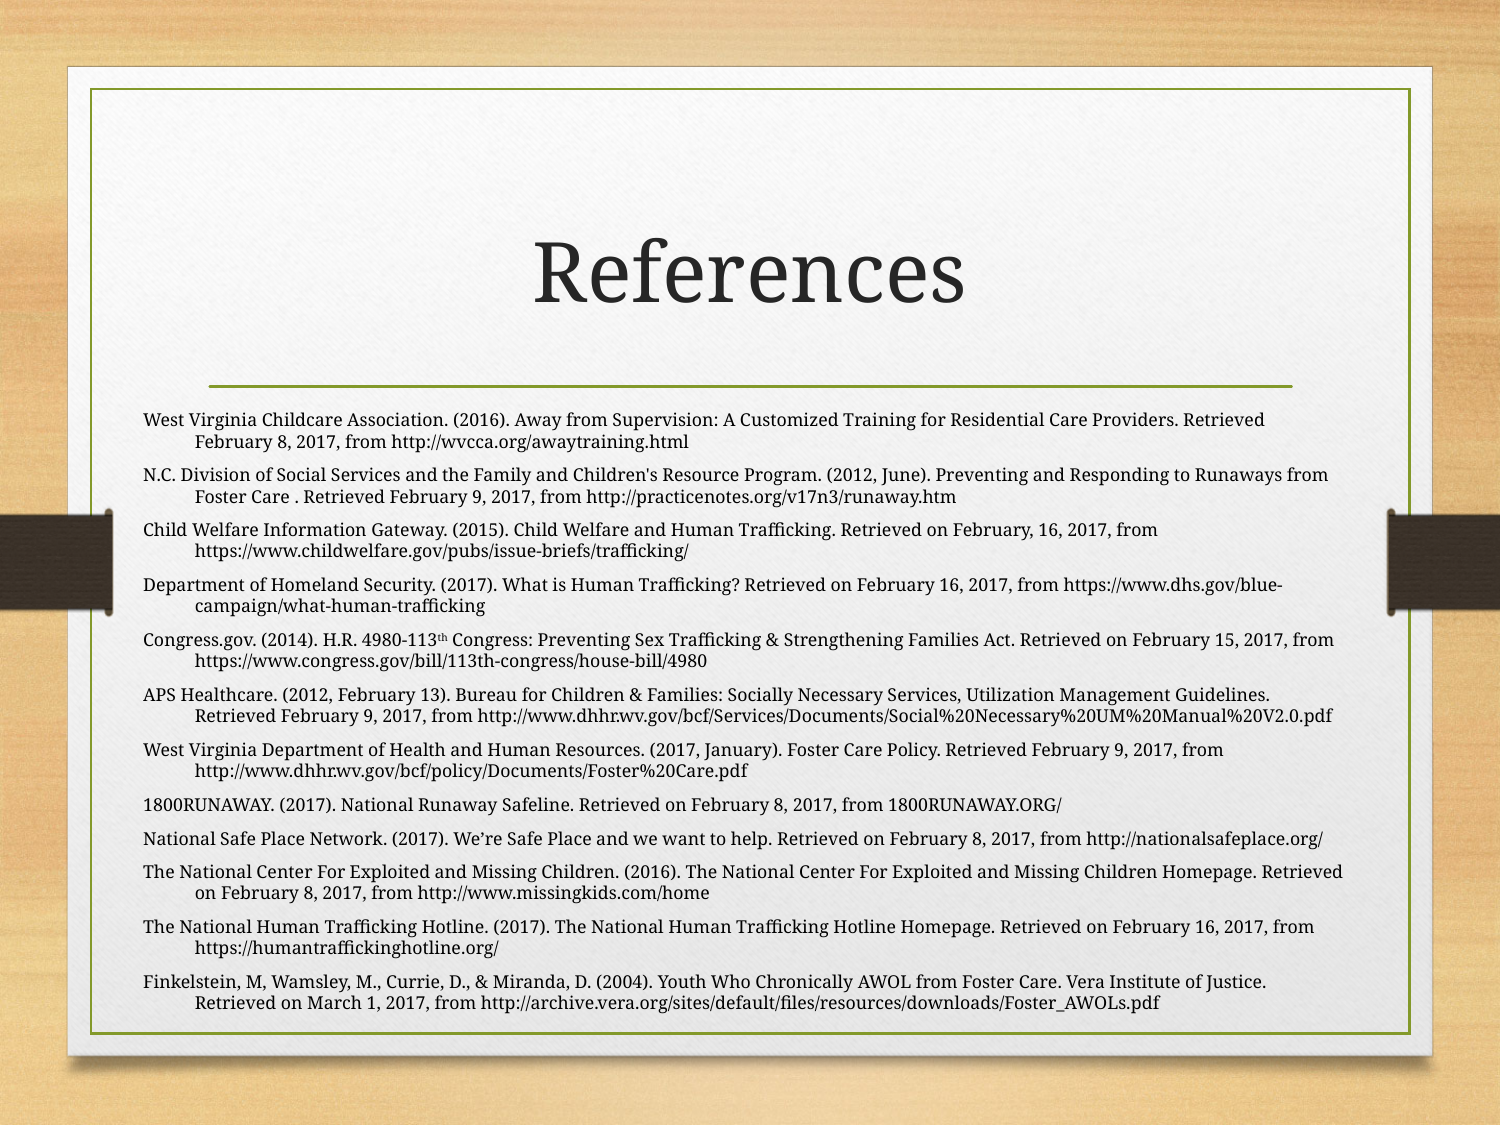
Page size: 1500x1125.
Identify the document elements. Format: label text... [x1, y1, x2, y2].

list West Virginia Childcare Association. (2016). Away from Supervision: A Customized Training for Residential Care Providers. Retrieved February 8, 2017, from http://wvcca.org/awaytraining.html N.C. Division of Social Services and the Family and Children's Resource Program. (2012, June). Preventing and Responding to Runaways from Foster Care . Retrieved February 9, 2017, from http://practicenotes.org/v17n3/runaway.htm Child Welfare Information Gateway. (2015). Child Welfare and Human Trafficking. Retrieved on February, 16, 2017, from https://www.childwelfare.gov/pubs/issue-briefs/trafficking/ Department of Homeland Security. (2017). What is Human Trafficking? Retrieved on February 16, 2017, from https://www.dhs.gov/blue-campaign/what-human-trafficking Congress.gov. (2014). H.R. 4980-113th Congress: Preventing Sex Trafficking & Strengthening Families Act. Retrieved on February 15, 2017, from https://www.congress.gov/bill/113th-congress/house-bill/4980 APS Healthcare. (2012, February 13). Bureau for Children & Families: Socially Necessary Services, Utilization Management Guidelines. Retrieved February 9, 2017, from http://www.dhhr.wv.gov/bcf/Services/Documents/Social%20Necessary%20UM%20Manual%20V2.0.pdf West Virginia Department of Health and Human Resources. (2017, January). Foster Care Policy. Retrieved February 9, 2017, from http://www.dhhr.wv.gov/bcf/policy/Documents/Foster%20Care.pdf 1800RUNAWAY. (2017). National Runaway Safeline. Retrieved on February 8, 2017, from 1800RUNAWAY.ORG/ National Safe Place Network. (2017). We’re Safe Place and we want to help. Retrieved on February 8, 2017, from http://nationalsafeplace.org/ The National Center For Exploited and Missing Children. (2016). The National Center For Exploited and Missing Children Homepage. Retrieved on February 8, 2017, from http://www.missingkids.com/home The National Human Trafficking Hotline. (2017). The National Human Trafficking Hotline Homepage. Retrieved on February 16, 2017, from https://humantraffickinghotline.org/ Finkelstein, M, Wamsley, M., Currie, D., & Miranda, D. (2004). Youth Who Chronically AWOL from Foster Care. Vera Institute of Justice. Retrieved on March 1, 2017, from http://archive.vera.org/sites/default/files/resources/downloads/Foster_AWOLs.pdf [128, 401, 1363, 1031]
title References [159, 189, 1341, 350]
picture [0, 0, 1500, 1125]
